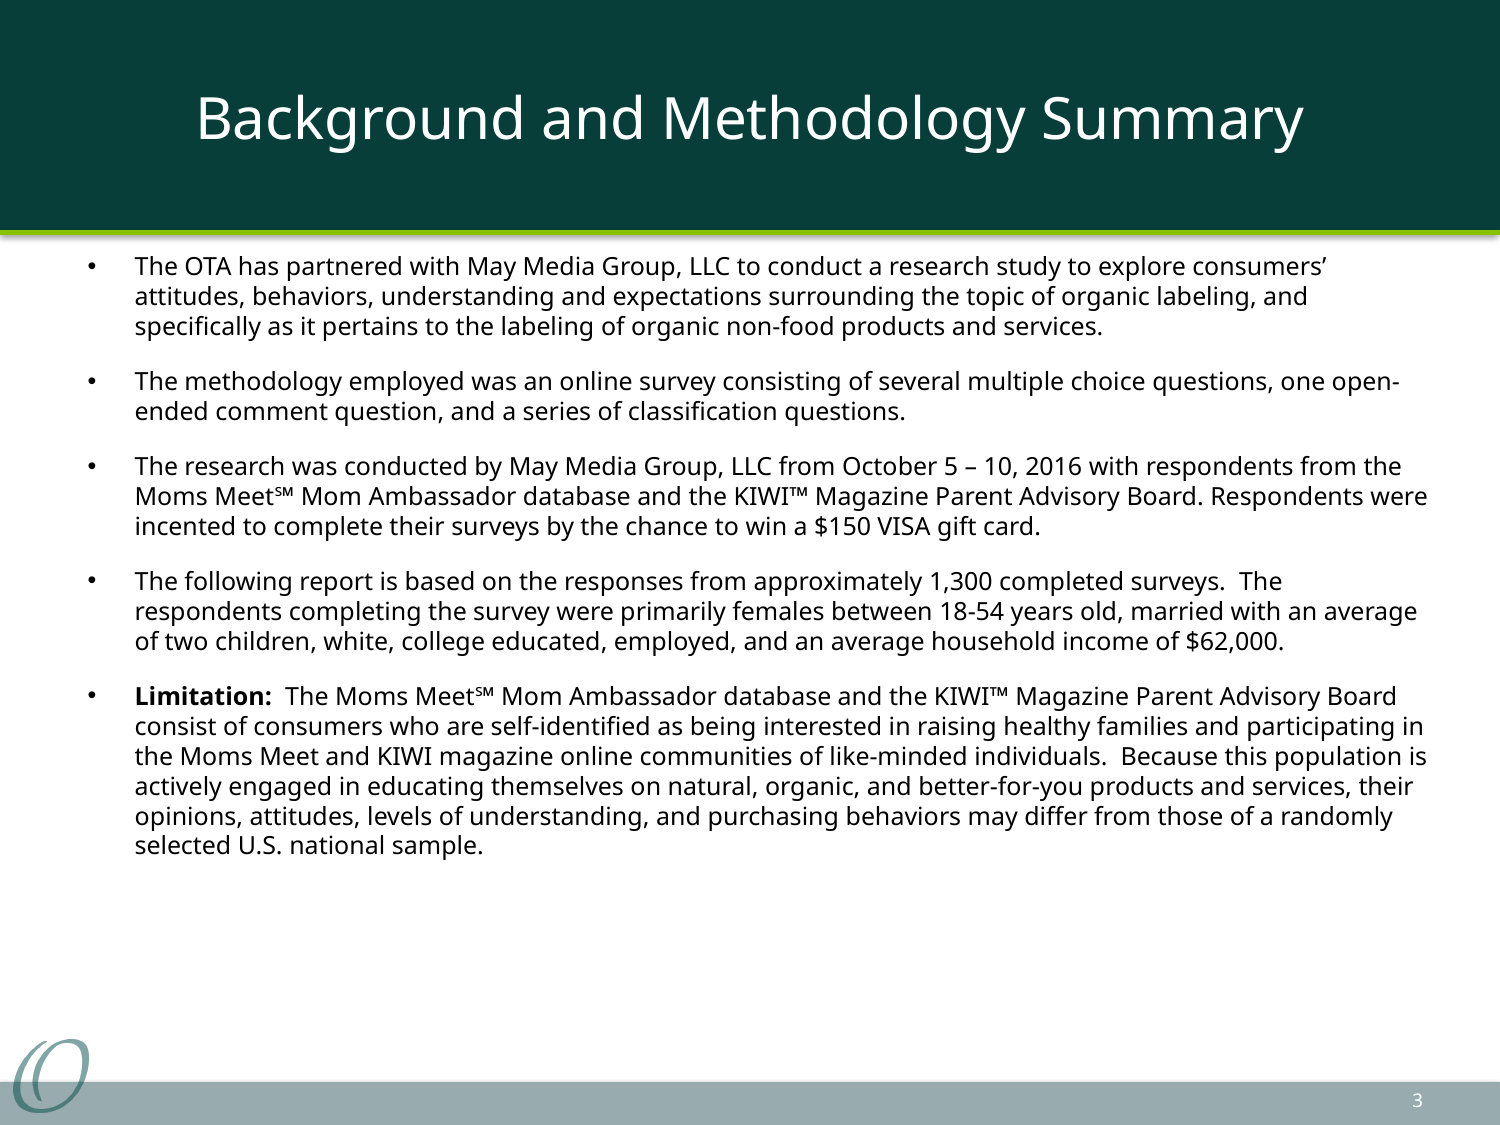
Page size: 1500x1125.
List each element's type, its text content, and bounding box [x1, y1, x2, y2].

text_box The OTA has partnered with May Media Group, LLC to conduct a research study to explore consumers’ attitudes, behaviors, understanding and expectations surrounding the topic of organic labeling, and specifically as it pertains to the labeling of organic non-food products and services. The methodology employed was an online survey consisting of several multiple choice questions, one open-ended comment question, and a series of classification questions. The research was conducted by May Media Group, LLC from October 5 – 10, 2016 with respondents from the Moms Meet℠ Mom Ambassador database and the KIWI™ Magazine Parent Advisory Board. Respondents were incented to complete their surveys by the chance to win a $150 VISA gift card. The following report is based on the responses from approximately 1,300 completed surveys. The respondents completing the survey were primarily females between 18-54 years old, married with an average of two children, white, college educated, employed, and an average household income of $62,000. Limitation: The Moms Meet℠ Mom Ambassador database and the KIWI™ Magazine Parent Advisory Board consist of consumers who are self-identified as being interested in raising healthy families and participating in the Moms Meet and KIWI magazine online communities of like-minded individuals. Because this population is actively engaged in educating themselves on natural, organic, and better-for-you products and services, their opinions, attitudes, levels of understanding, and purchasing behaviors may differ from those of a randomly selected U.S. national sample. [72, 243, 1446, 868]
title Background and Methodology Summary [75, 0, 1425, 233]
picture [13, 1039, 89, 1113]
